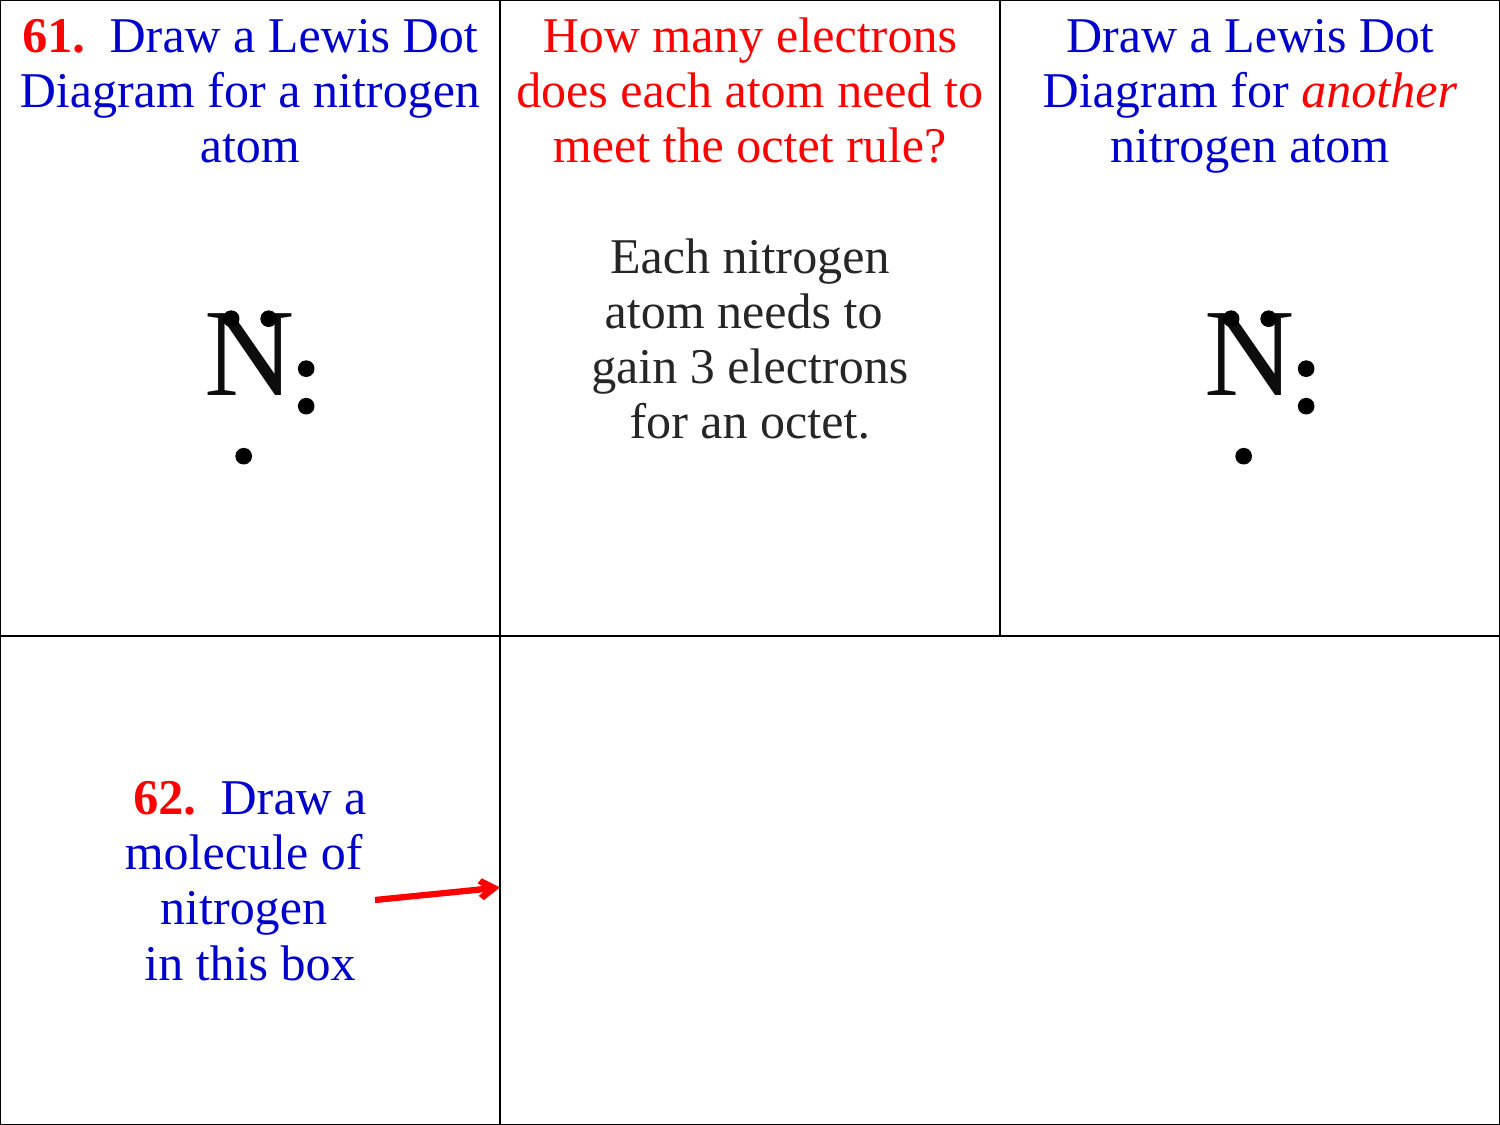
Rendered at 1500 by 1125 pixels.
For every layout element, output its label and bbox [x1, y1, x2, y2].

text_box [1222, 310, 1240, 328]
text_box [222, 310, 240, 328]
text_box [235, 447, 253, 465]
table_header [1001, 1, 1499, 635]
table_cell [1, 637, 499, 1124]
text_box [1235, 447, 1252, 465]
text_box [1297, 360, 1315, 377]
table_header [1, 1, 499, 635]
text_box [1260, 310, 1277, 328]
text_box [297, 397, 315, 415]
text_box [260, 310, 277, 328]
table_header [501, 1, 999, 635]
table_cell [501, 637, 1499, 1124]
text_box [374, 887, 501, 901]
text_box [1297, 397, 1315, 415]
text_box [297, 360, 315, 377]
